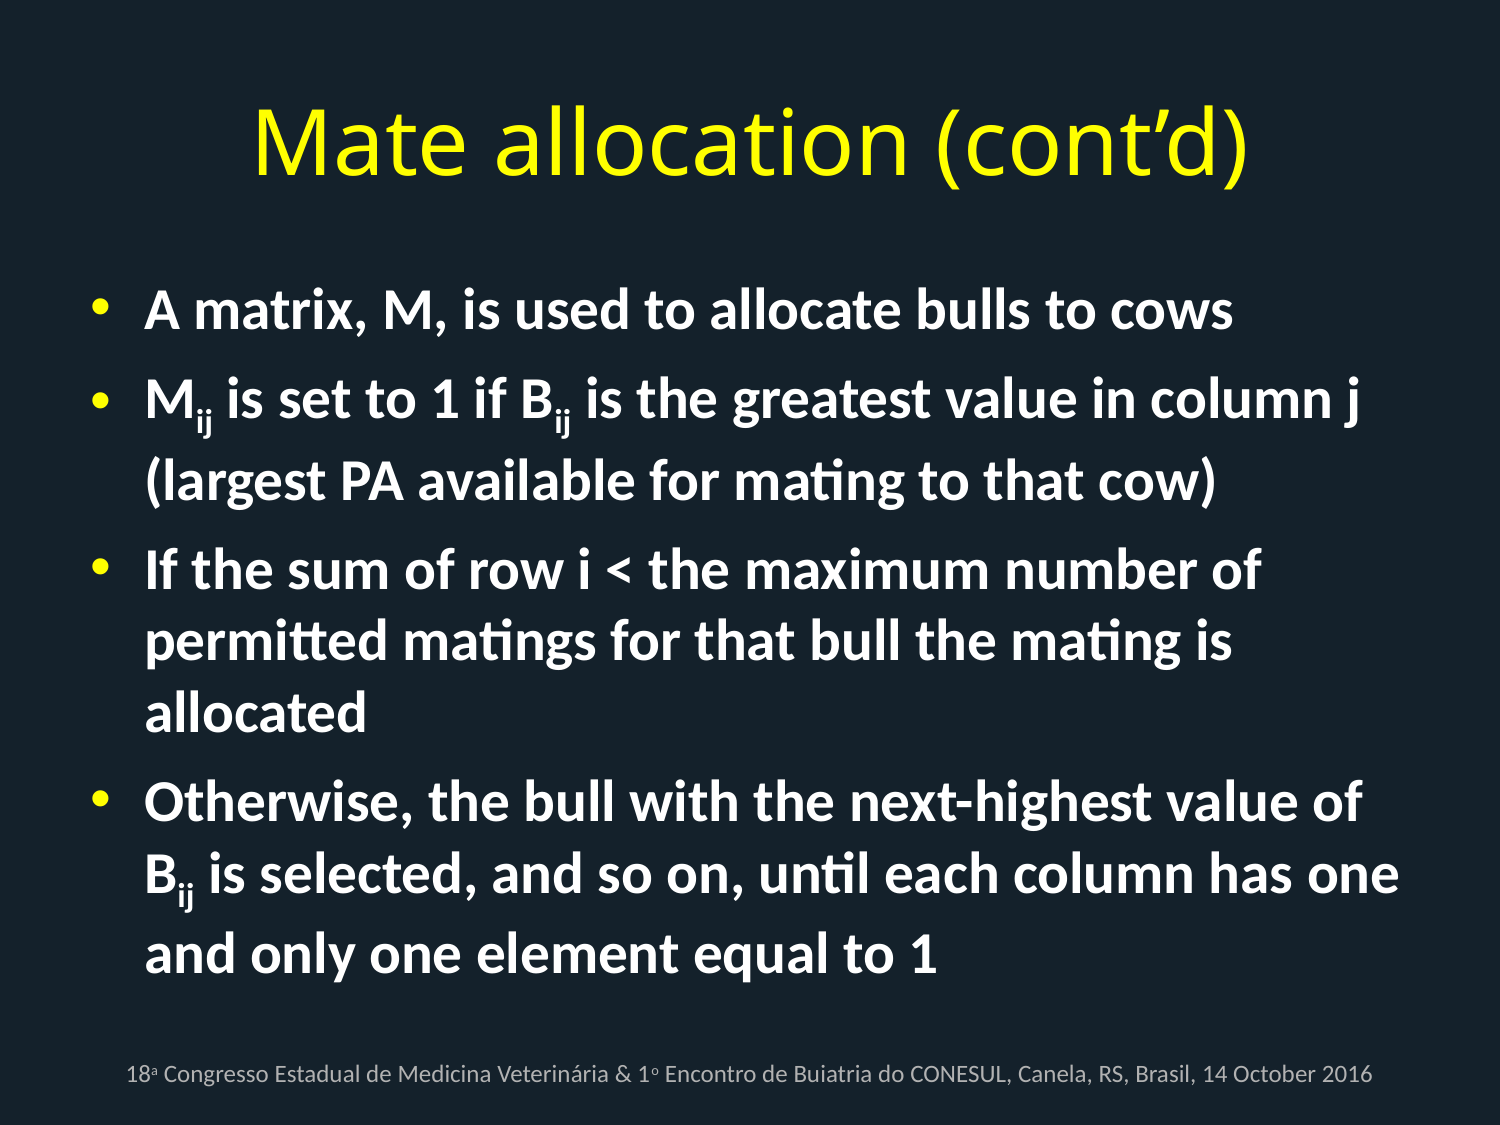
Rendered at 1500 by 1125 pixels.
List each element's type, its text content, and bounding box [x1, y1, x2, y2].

footer 18a Congresso Estadual de Medicina Veterinária & 1o Encontro de Buiatria do CONESUL, Canela, RS, Brasil, 14 October 2016 [75, 1042, 1425, 1103]
title Mate allocation (cont’d) [75, 45, 1425, 233]
list A matrix, M, is used to allocate bulls to cows Mij is set to 1 if Bij is the greatest value in column j (largest PA available for mating to that cow) If the sum of row i < the maximum number of permitted matings for that bull the mating is allocated Otherwise, the bull with the next-highest value of Bij is selected, and so on, until each column has one and only one element equal to 1 [75, 262, 1425, 1005]
